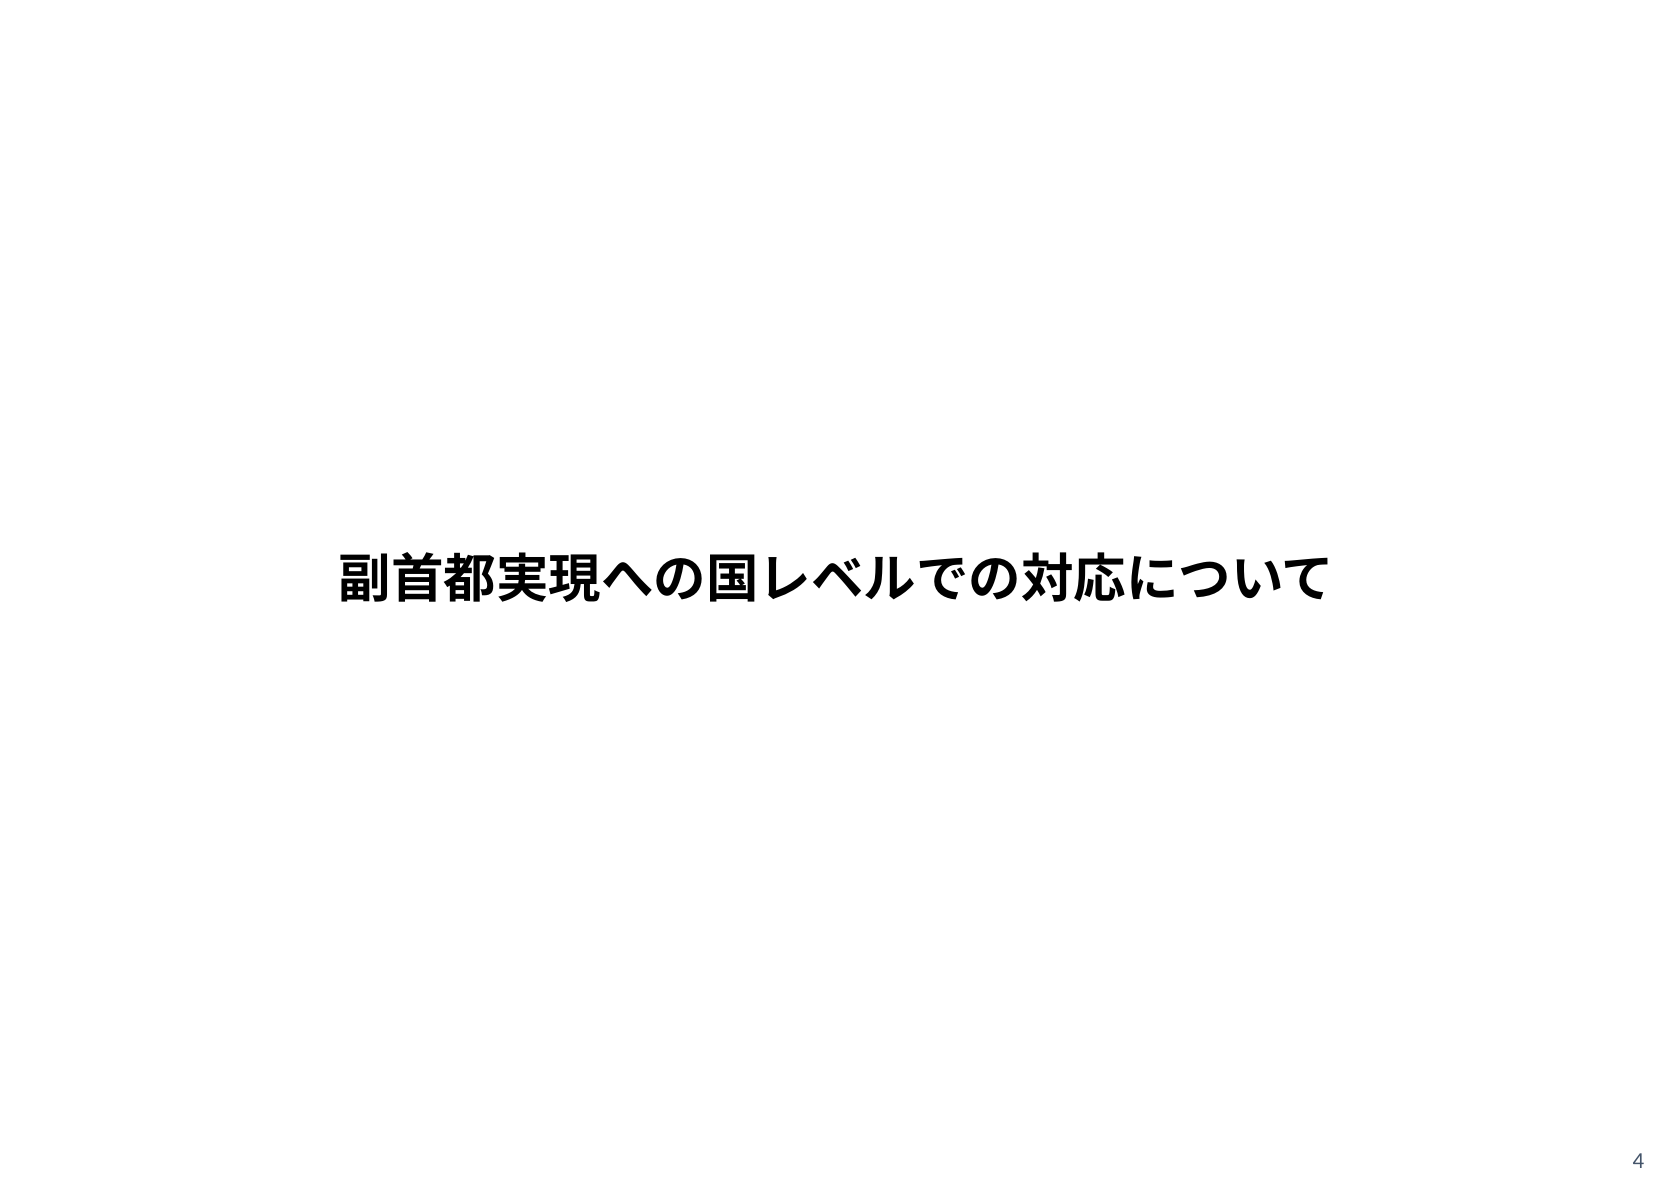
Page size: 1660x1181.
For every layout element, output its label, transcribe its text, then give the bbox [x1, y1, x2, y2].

text_box 副首都実現への国レベルでの対応について [100, 524, 1573, 749]
slide_number 4 [1309, 1129, 1660, 1181]
